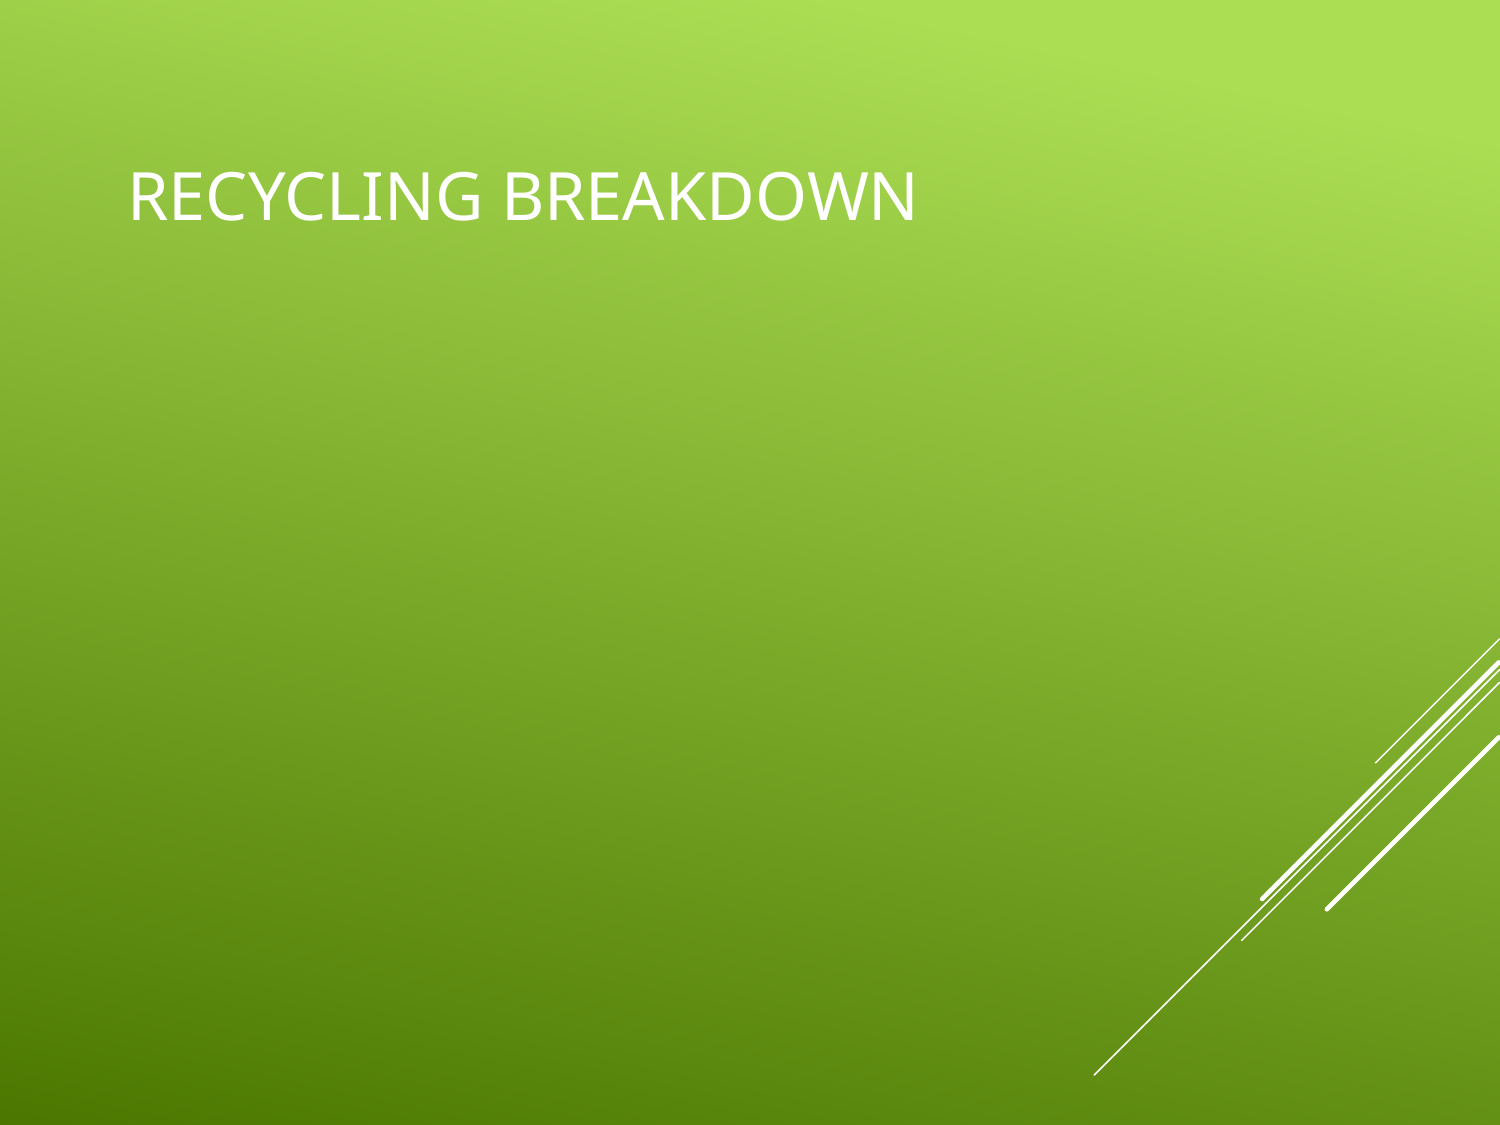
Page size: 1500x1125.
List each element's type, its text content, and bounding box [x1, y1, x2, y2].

title Recycling Breakdown [112, 99, 1388, 288]
